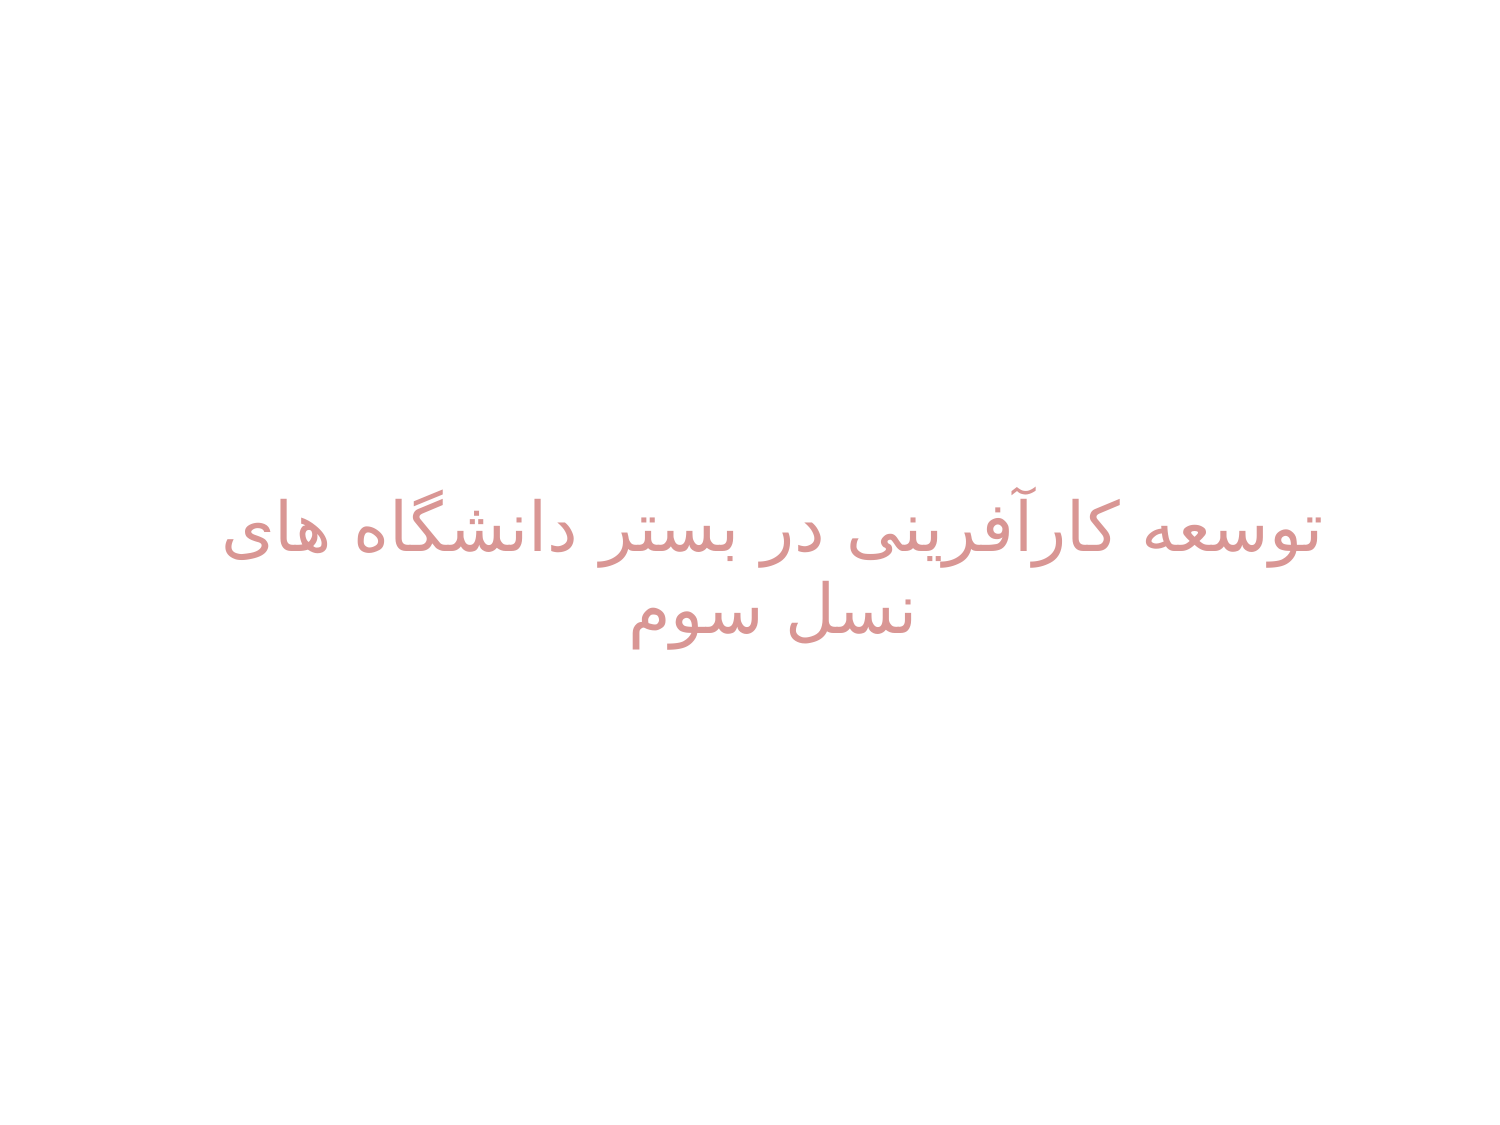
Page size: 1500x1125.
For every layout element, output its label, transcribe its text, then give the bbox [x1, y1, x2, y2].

title توسعه کارآفرینی در بستر دانشگاه های نسل سوم [135, 444, 1411, 686]
